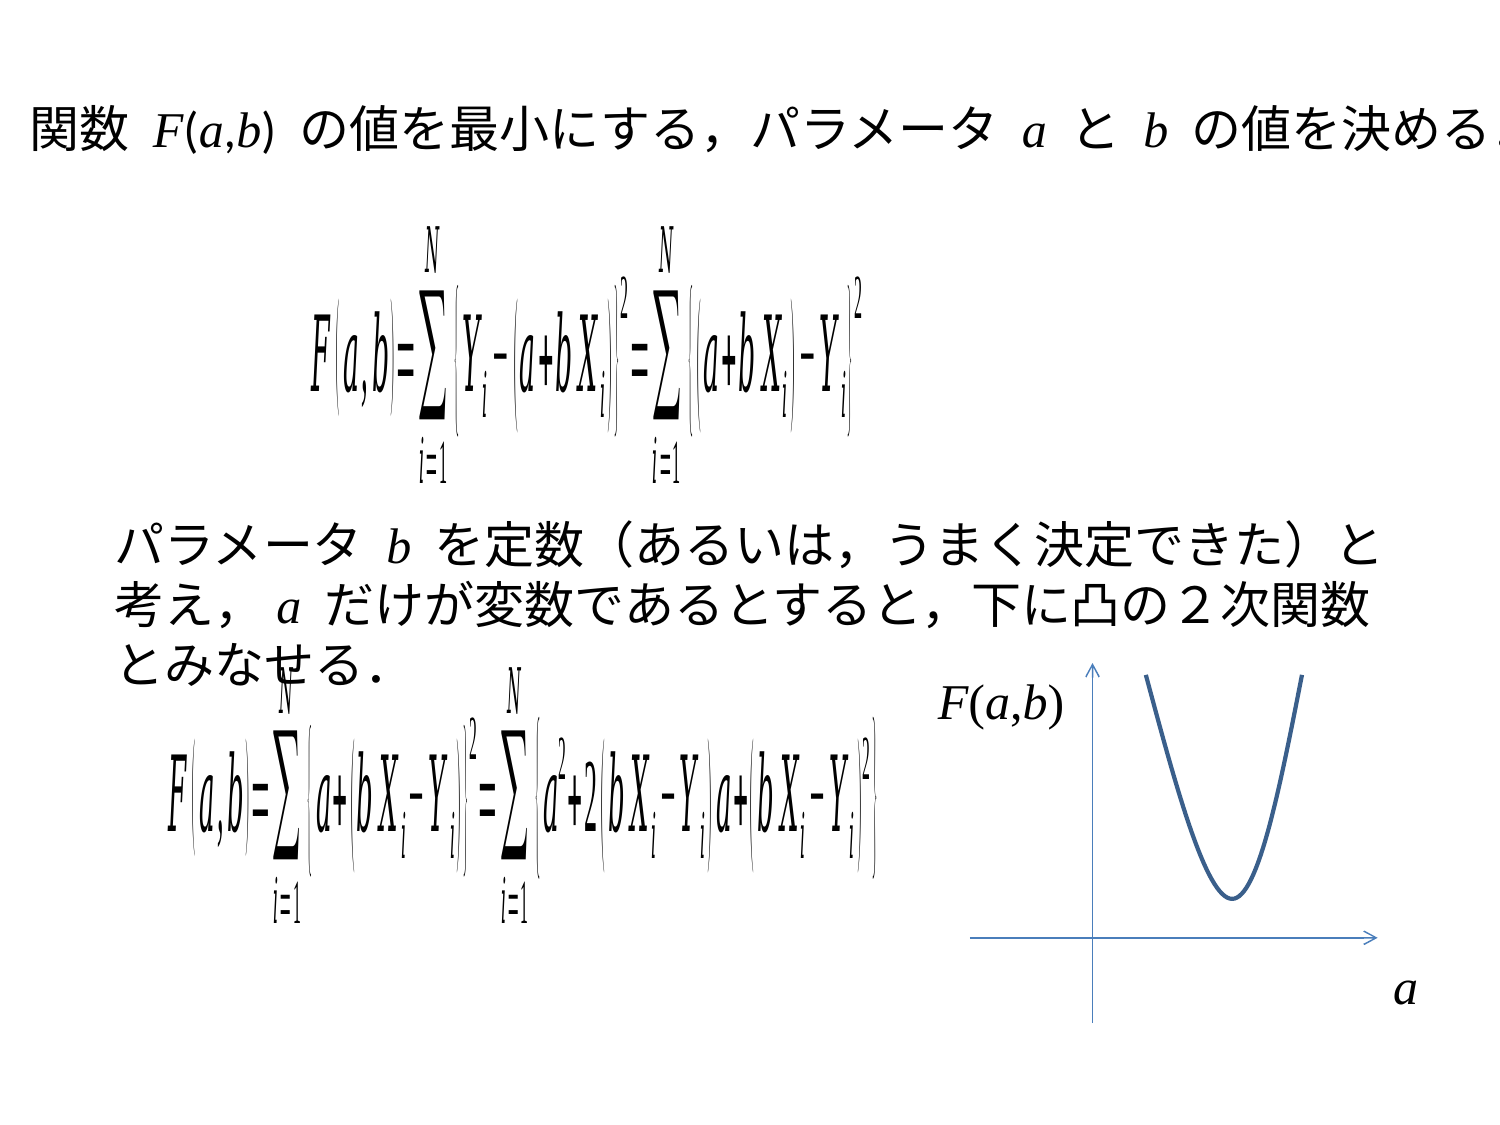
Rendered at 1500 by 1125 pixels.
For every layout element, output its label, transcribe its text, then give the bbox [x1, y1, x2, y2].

text_box 関数 F(a,b) の値を最小にする，パラメータ a と b の値を決める． [14, 89, 1500, 165]
text_box a [1378, 947, 1434, 1023]
text_box F(a,b) [923, 662, 1080, 738]
text_box パラメータ b を定数（あるいは，うまく決定できた）と考え，a だけが変数であるとすると，下に凸の２次関数とみなせる． [99, 506, 1406, 701]
text_box [1143, 674, 1305, 901]
